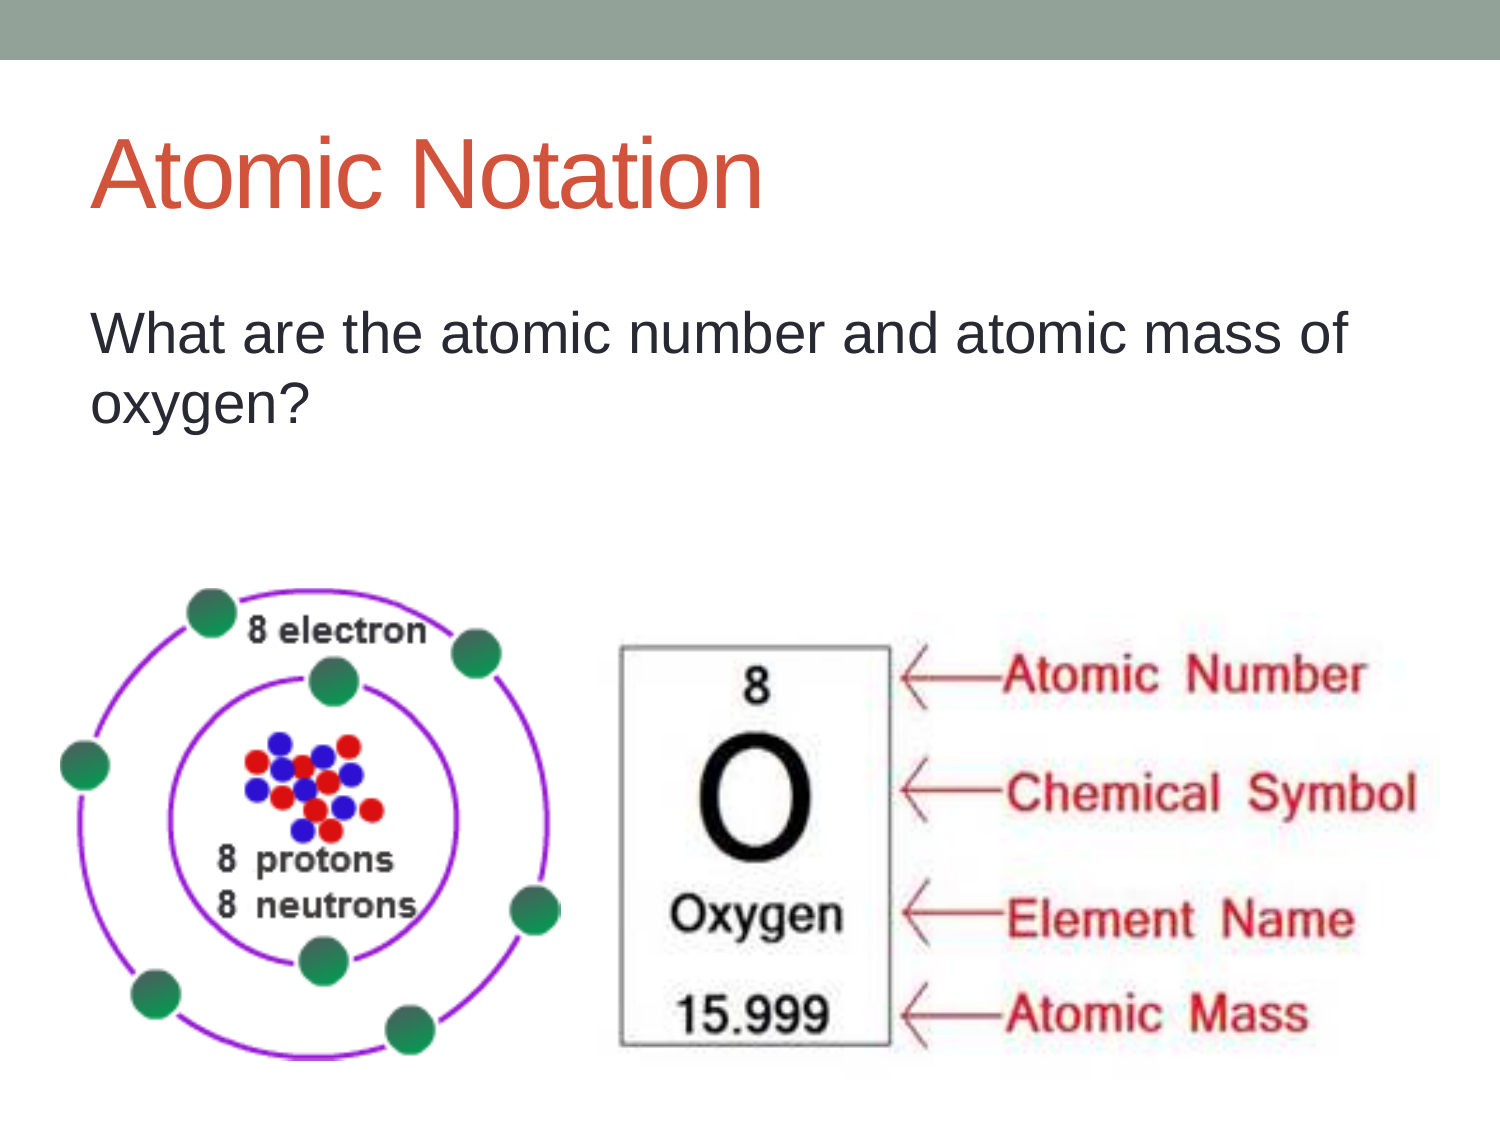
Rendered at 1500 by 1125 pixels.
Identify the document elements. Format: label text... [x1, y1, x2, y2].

picture [596, 612, 1440, 1091]
list What are the atomic number and atomic mass of oxygen? [75, 287, 1425, 1030]
title Atomic Notation [75, 87, 1425, 250]
picture [60, 587, 562, 1061]
